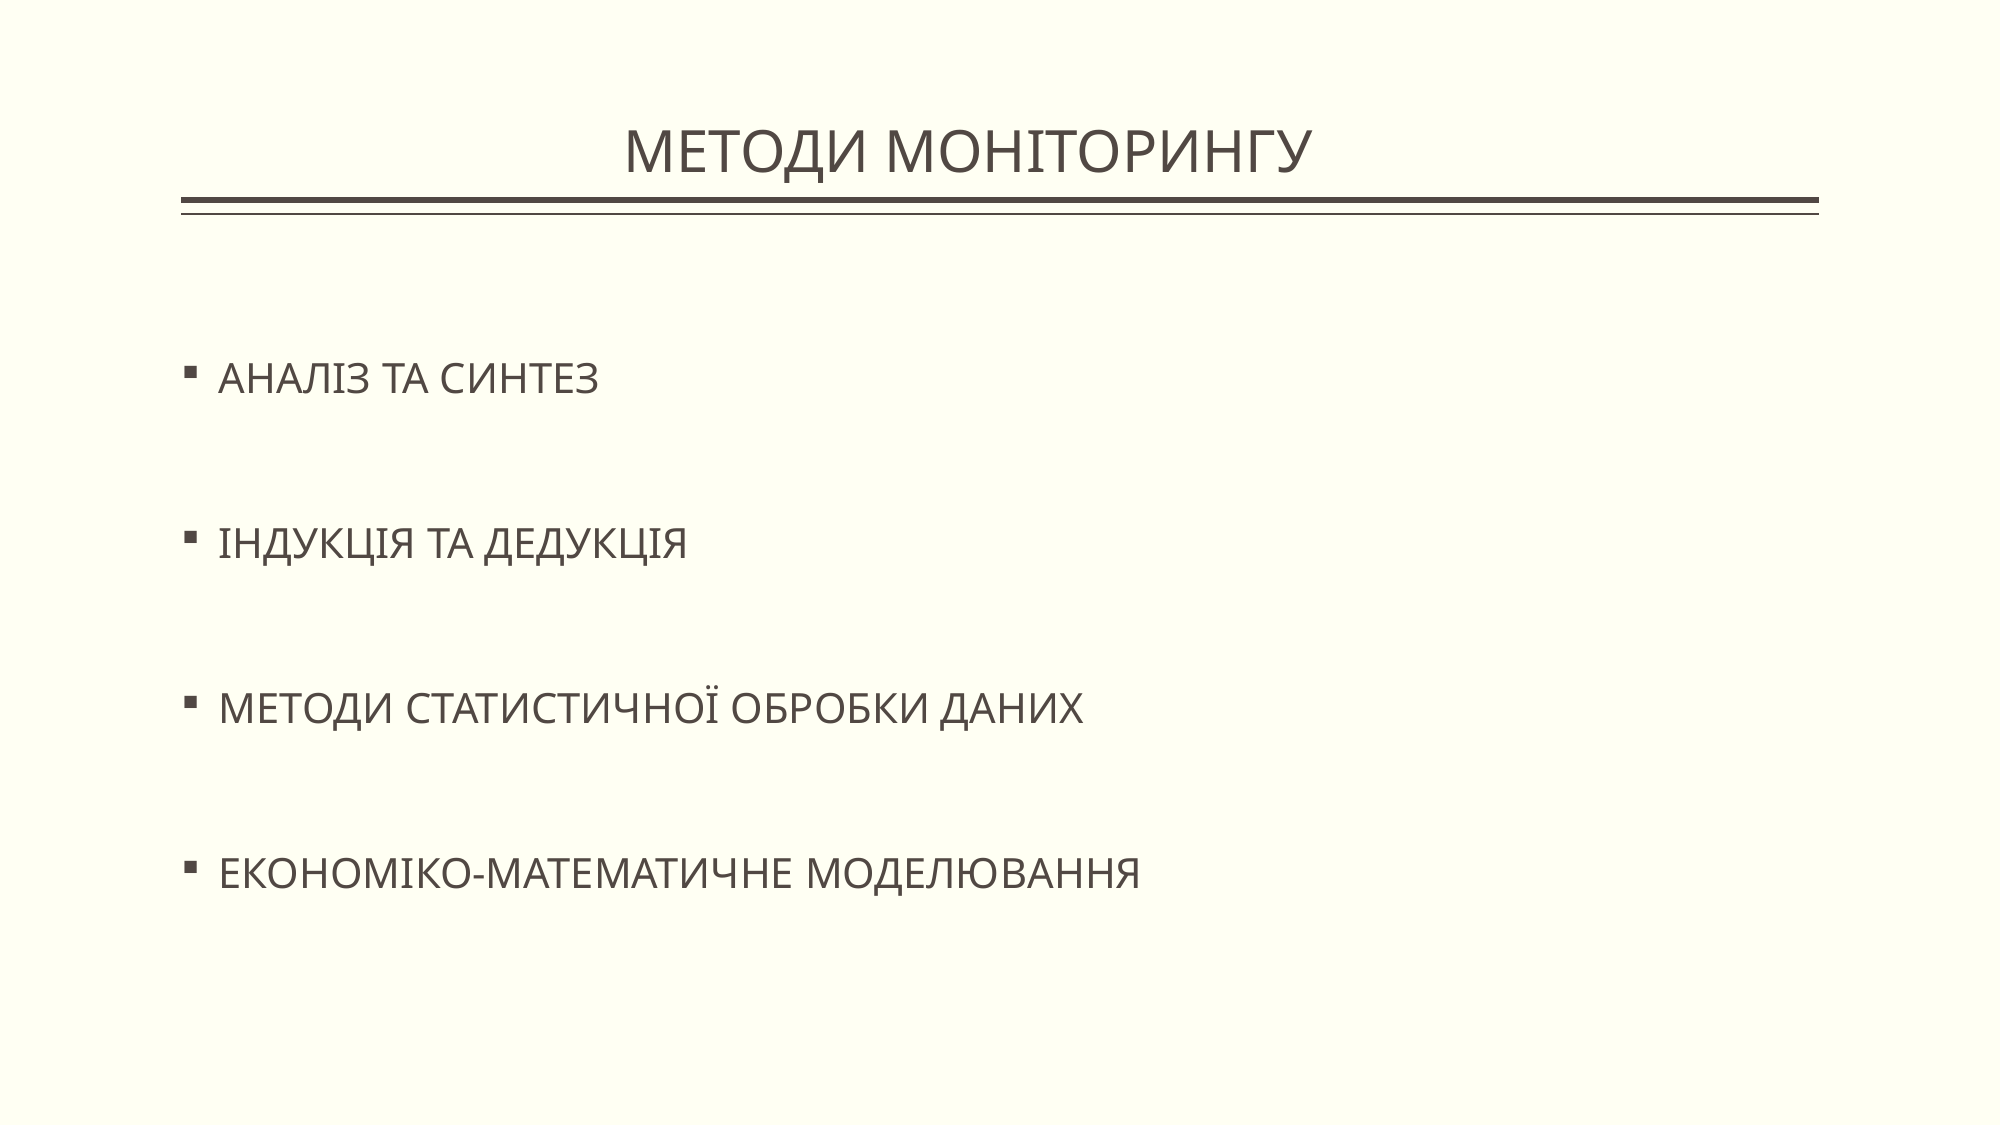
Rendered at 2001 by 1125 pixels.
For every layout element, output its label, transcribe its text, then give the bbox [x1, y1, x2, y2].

list АНАЛІЗ ТА СИНТЕЗ ІНДУКЦІЯ ТА ДЕДУКЦІЯ МЕТОДИ СТАТИСТИЧНОЇ ОБРОБКИ ДАНИХ ЕКОНОМІКО-МАТЕМАТИЧНЕ МОДЕЛЮВАННЯ [181, 262, 1819, 1013]
title МЕТОДИ МОНІТОРИНГУ [181, 12, 1819, 193]
